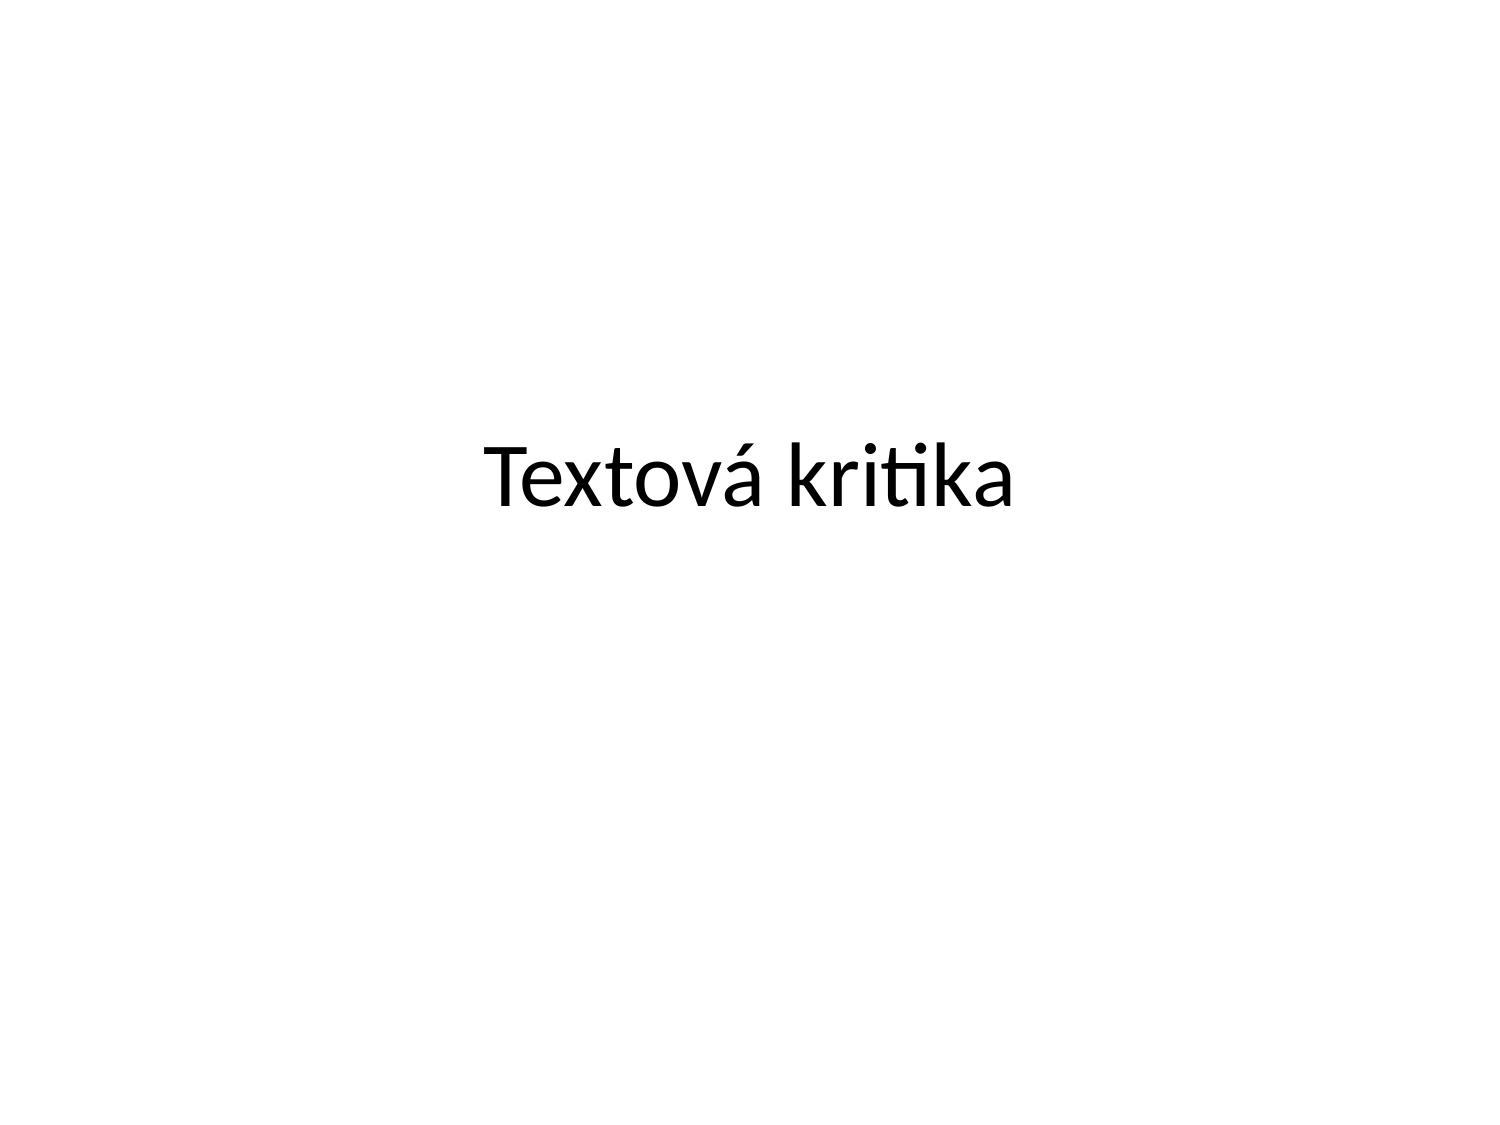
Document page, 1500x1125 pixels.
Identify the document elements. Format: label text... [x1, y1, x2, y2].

title Textová kritika [112, 349, 1388, 591]
